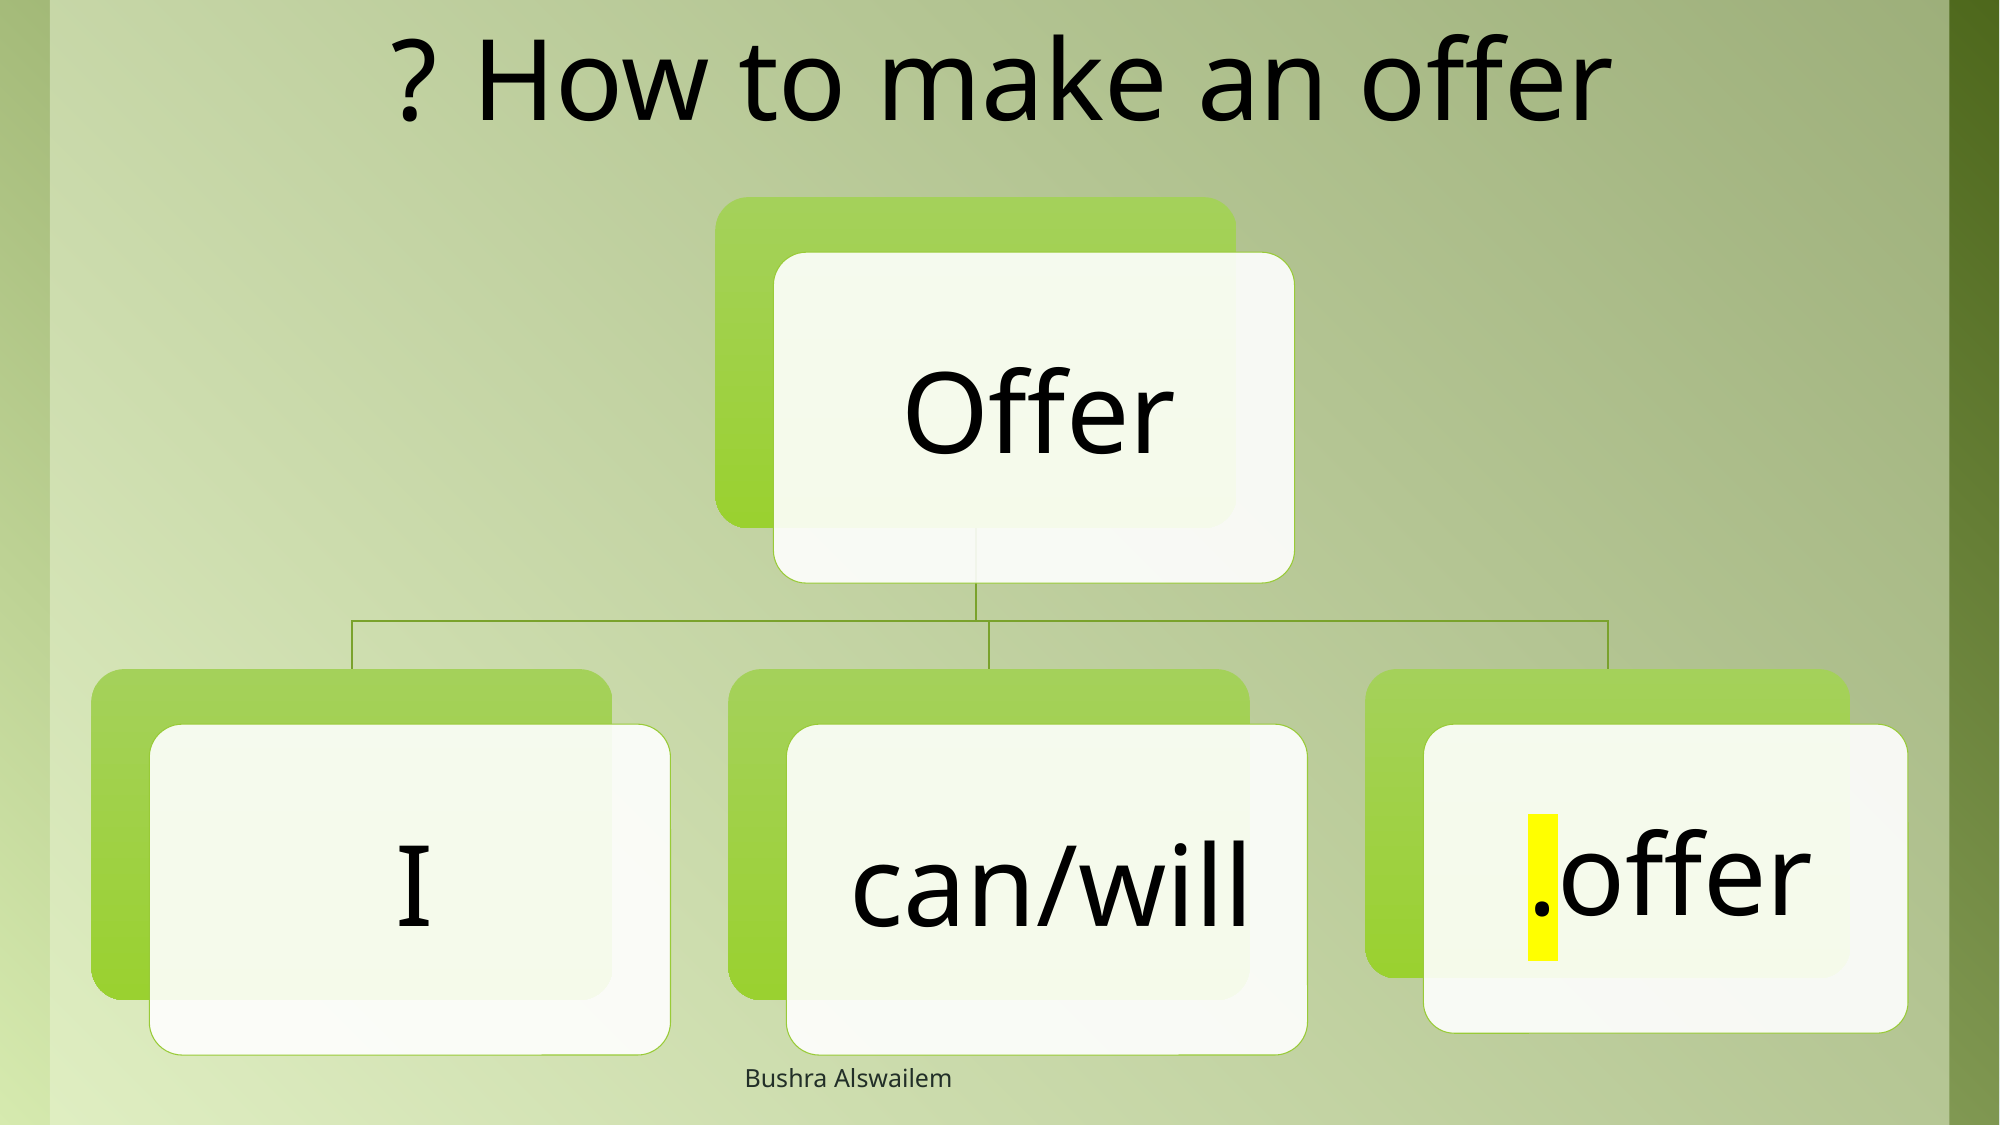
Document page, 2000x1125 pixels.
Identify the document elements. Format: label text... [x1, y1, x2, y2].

text_box How to make an offer ? [369, 0, 1630, 150]
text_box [90, 168, 1910, 1074]
footer Bushra Alswailem [338, 1074, 1359, 1103]
